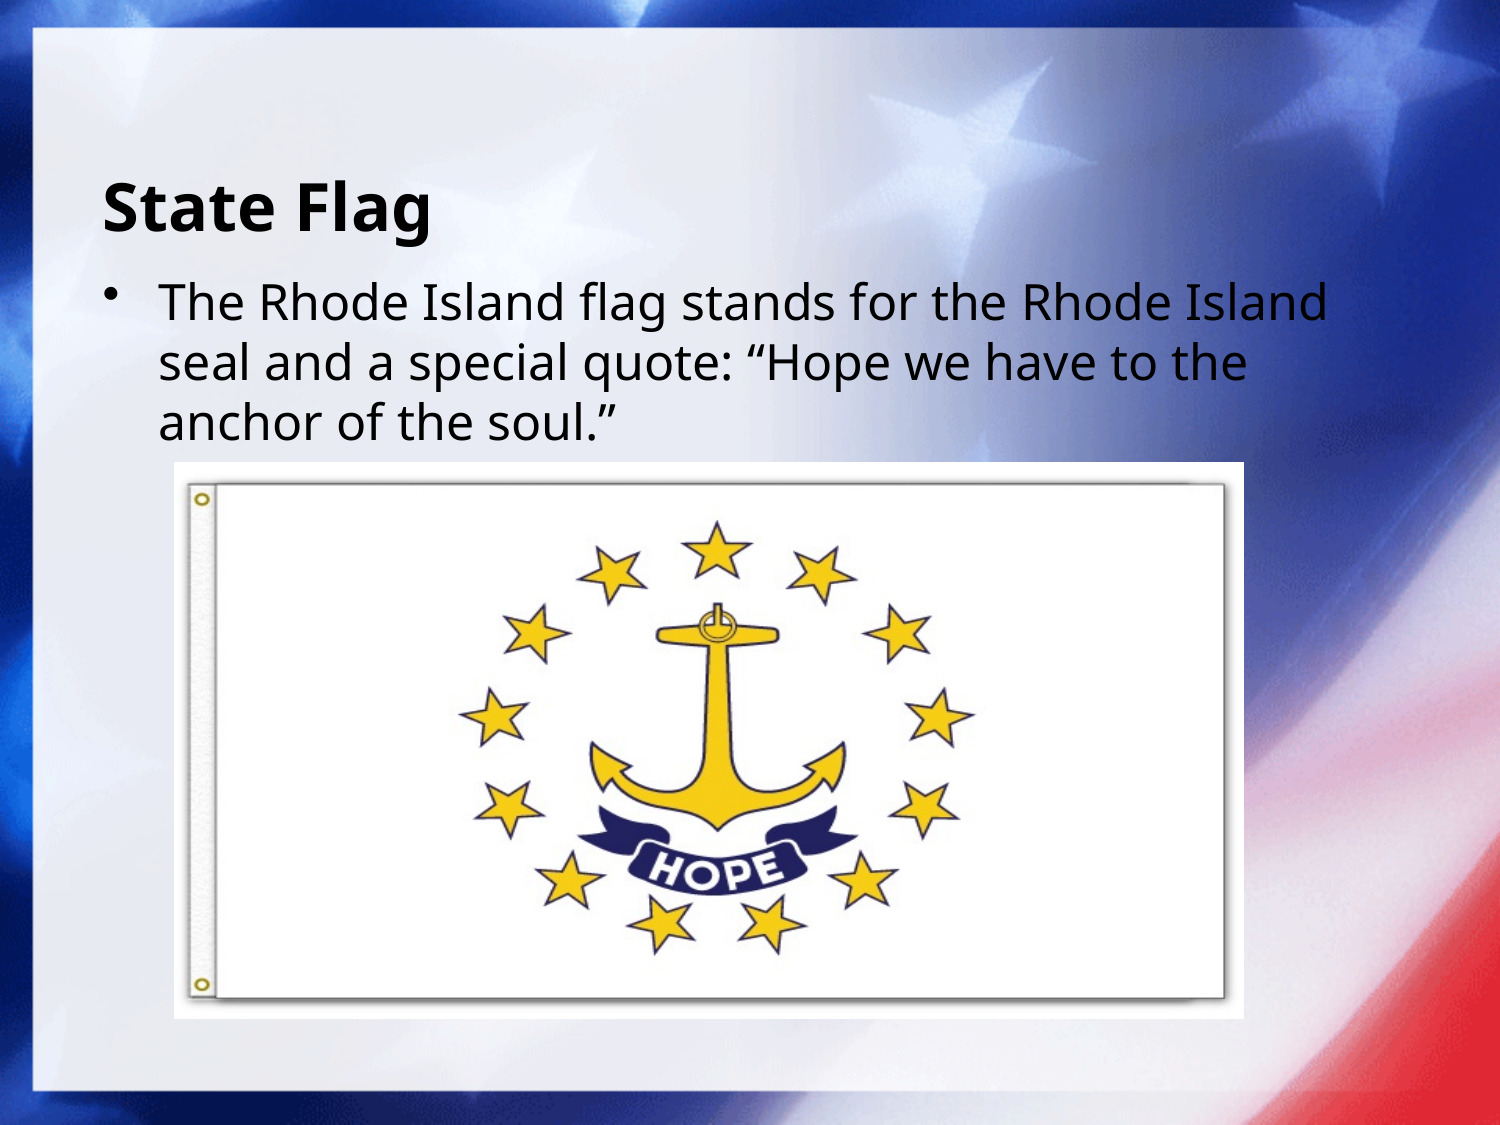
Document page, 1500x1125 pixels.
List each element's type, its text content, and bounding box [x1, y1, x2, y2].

picture [0, 0, 1500, 1125]
list The Rhode Island flag stands for the Rhode Island seal and a special quote: “Hope we have to the anchor of the soul.” [87, 262, 1401, 463]
title State Flag [87, 62, 1401, 253]
